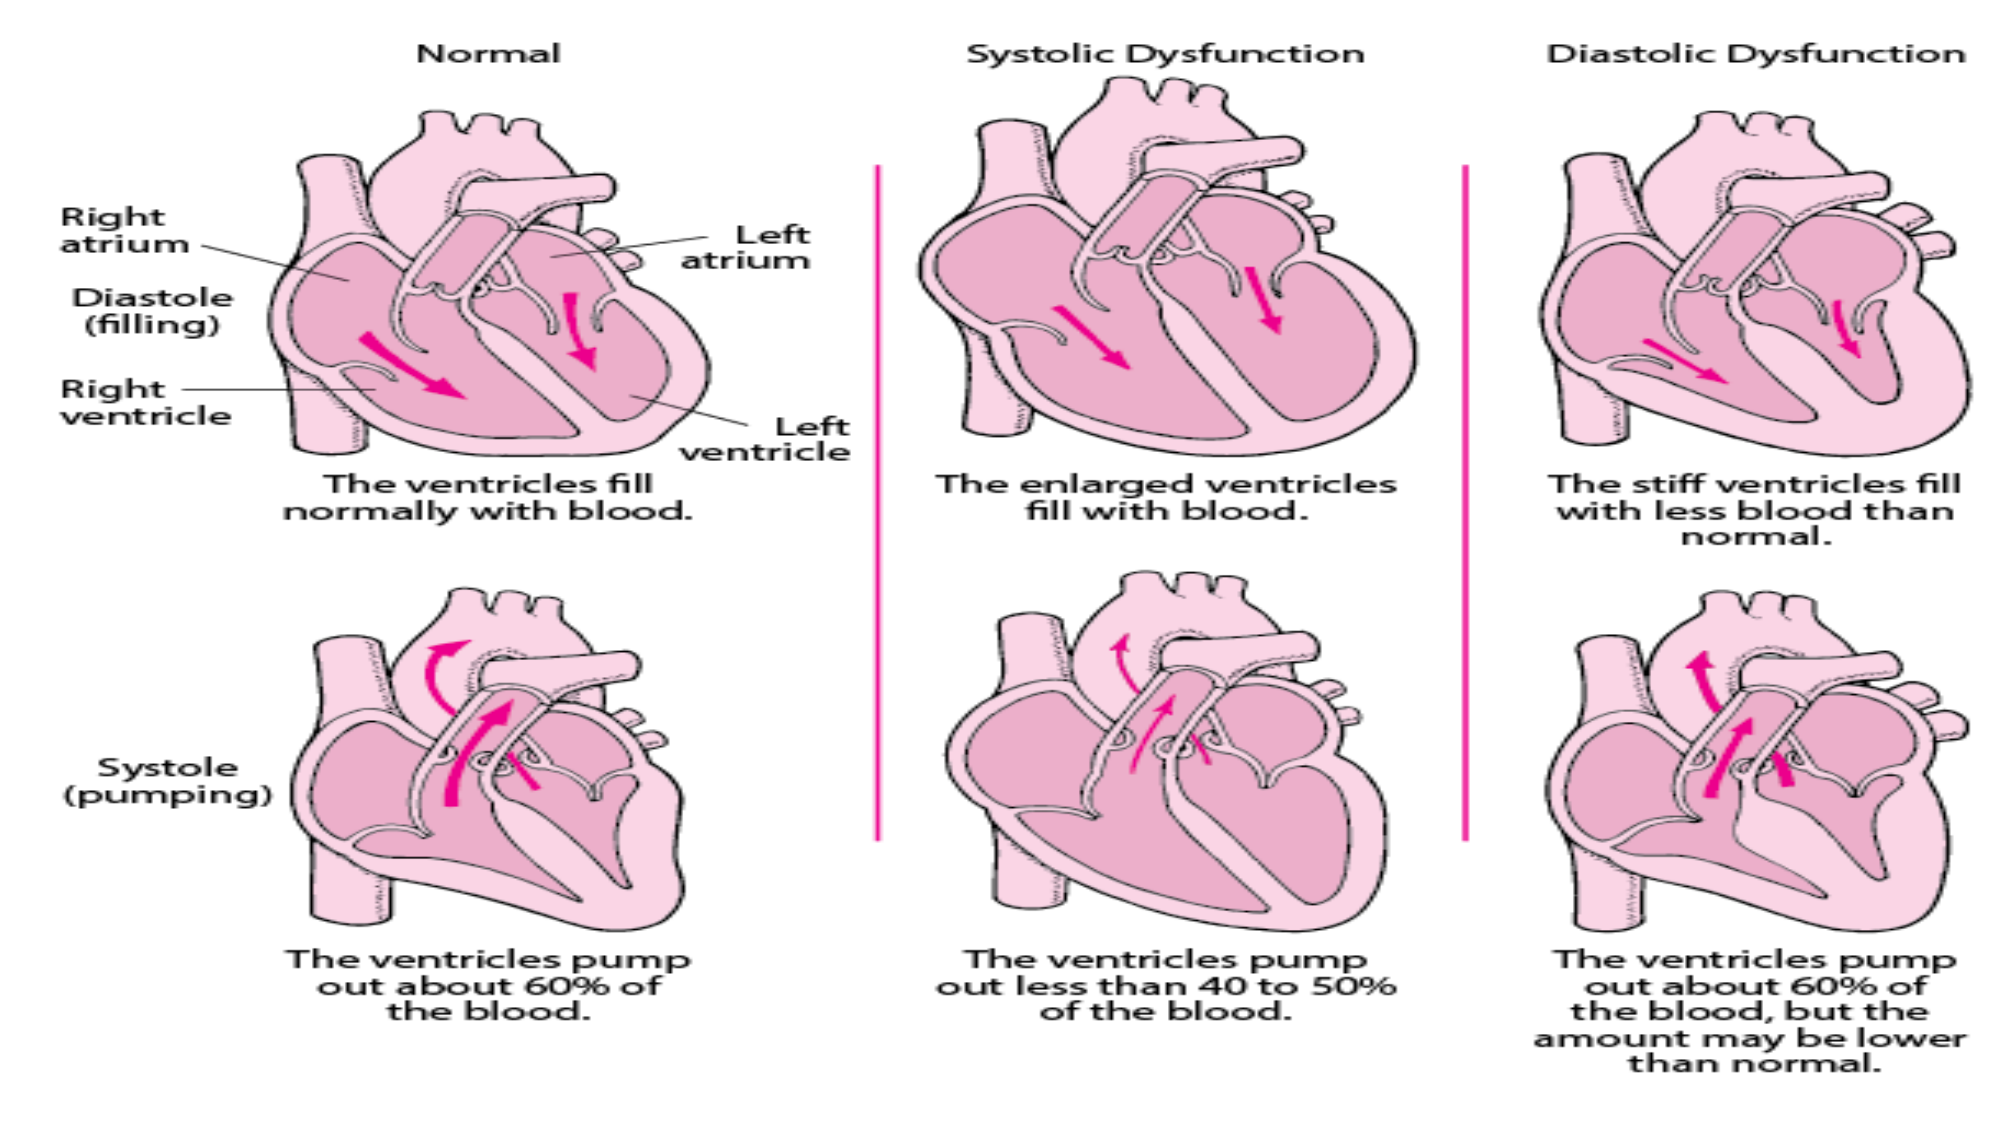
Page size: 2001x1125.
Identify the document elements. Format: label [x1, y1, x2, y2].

list [41, 27, 2000, 1085]
